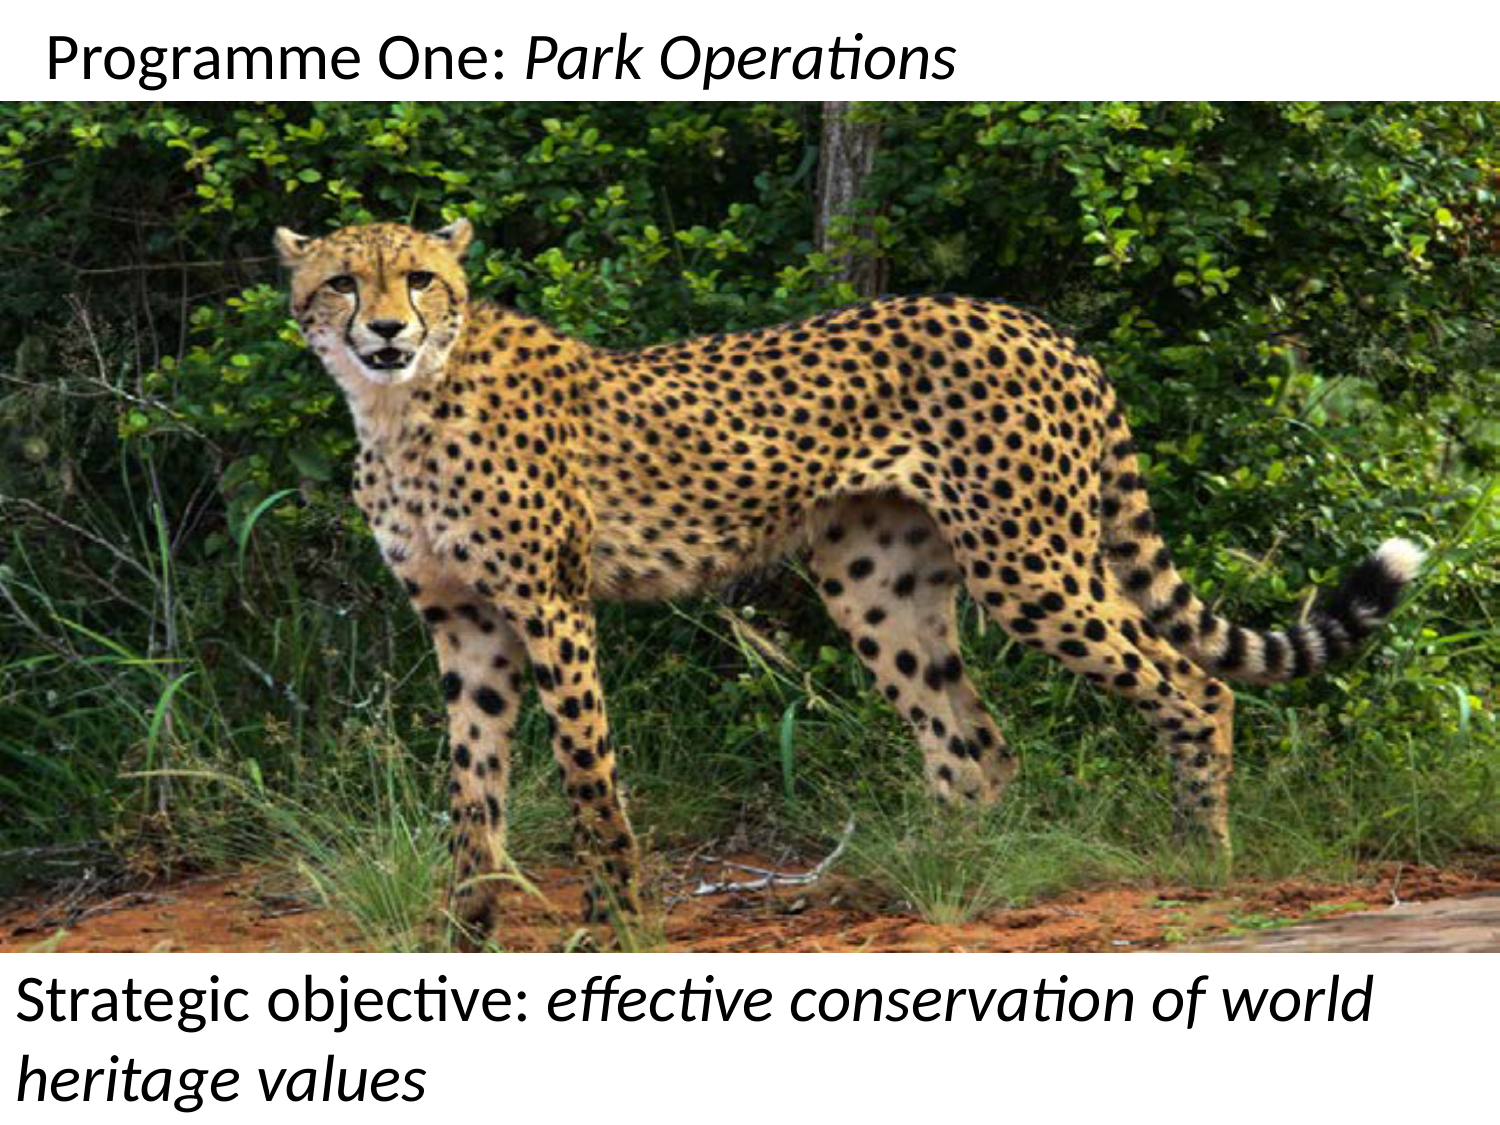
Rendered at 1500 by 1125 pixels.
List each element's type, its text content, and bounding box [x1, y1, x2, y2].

title Strategic objective: effective conservation of world heritage values [0, 959, 1500, 1123]
picture [0, 101, 1500, 953]
text_box Programme One: Park Operations [30, 5, 1472, 99]
